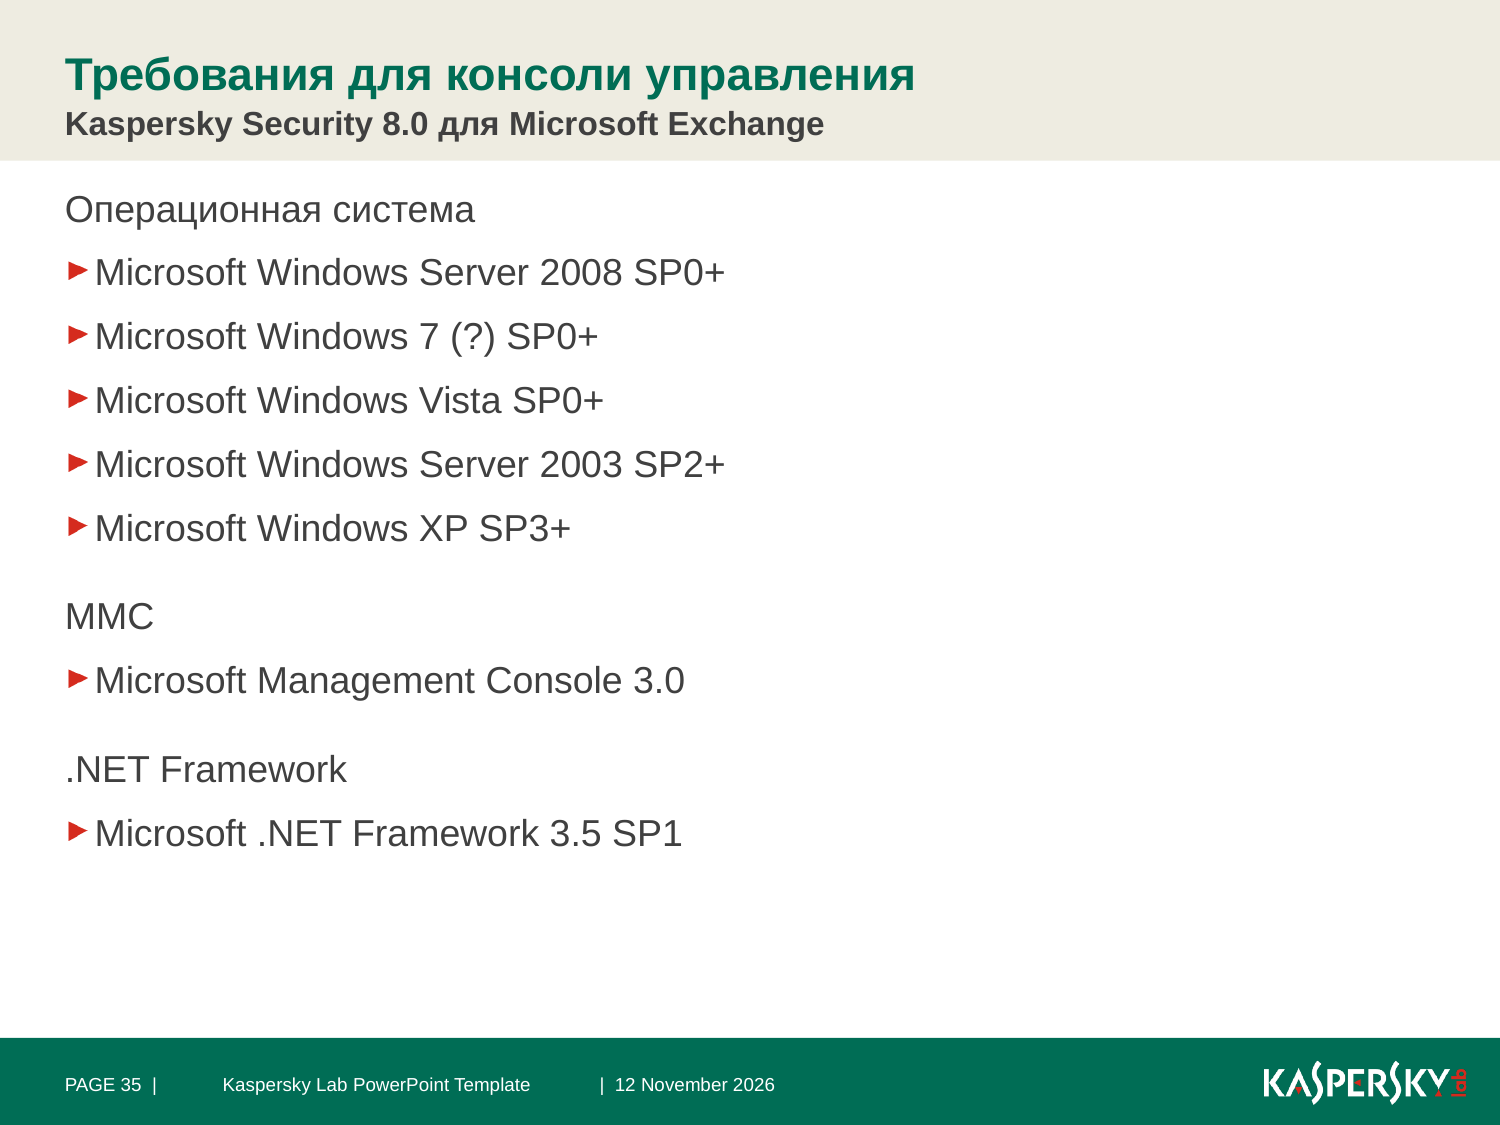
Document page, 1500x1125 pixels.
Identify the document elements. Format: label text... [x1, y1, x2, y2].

picture [64, 385, 92, 412]
title Требования для консоли управления [64, 45, 1436, 101]
picture [64, 257, 92, 284]
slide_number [601, 1054, 950, 1115]
picture [64, 817, 92, 845]
slide_number PAGE 35 | [64, 1054, 172, 1115]
picture [64, 321, 92, 348]
picture [64, 449, 92, 476]
footer Kaspersky Lab PowerPoint Template [172, 1054, 601, 1115]
picture [64, 665, 92, 692]
list Операционная система Microsoft Windows Server 2008 SP0+ Microsoft Windows 7 (?) SP0+ Microsoft Windows Vista SP0+ Microsoft Windows Server 2003 SP2+ Microsoft Windows XP SP3+ MMC Microsoft Management Console 3.0 .NET Framework Microsoft .NET Framework 3.5 SP1 [64, 184, 1436, 1012]
list Kaspersky Security 8.0 для Microsoft Exchange [64, 101, 1436, 149]
picture [1236, 1041, 1494, 1124]
picture [64, 512, 92, 540]
